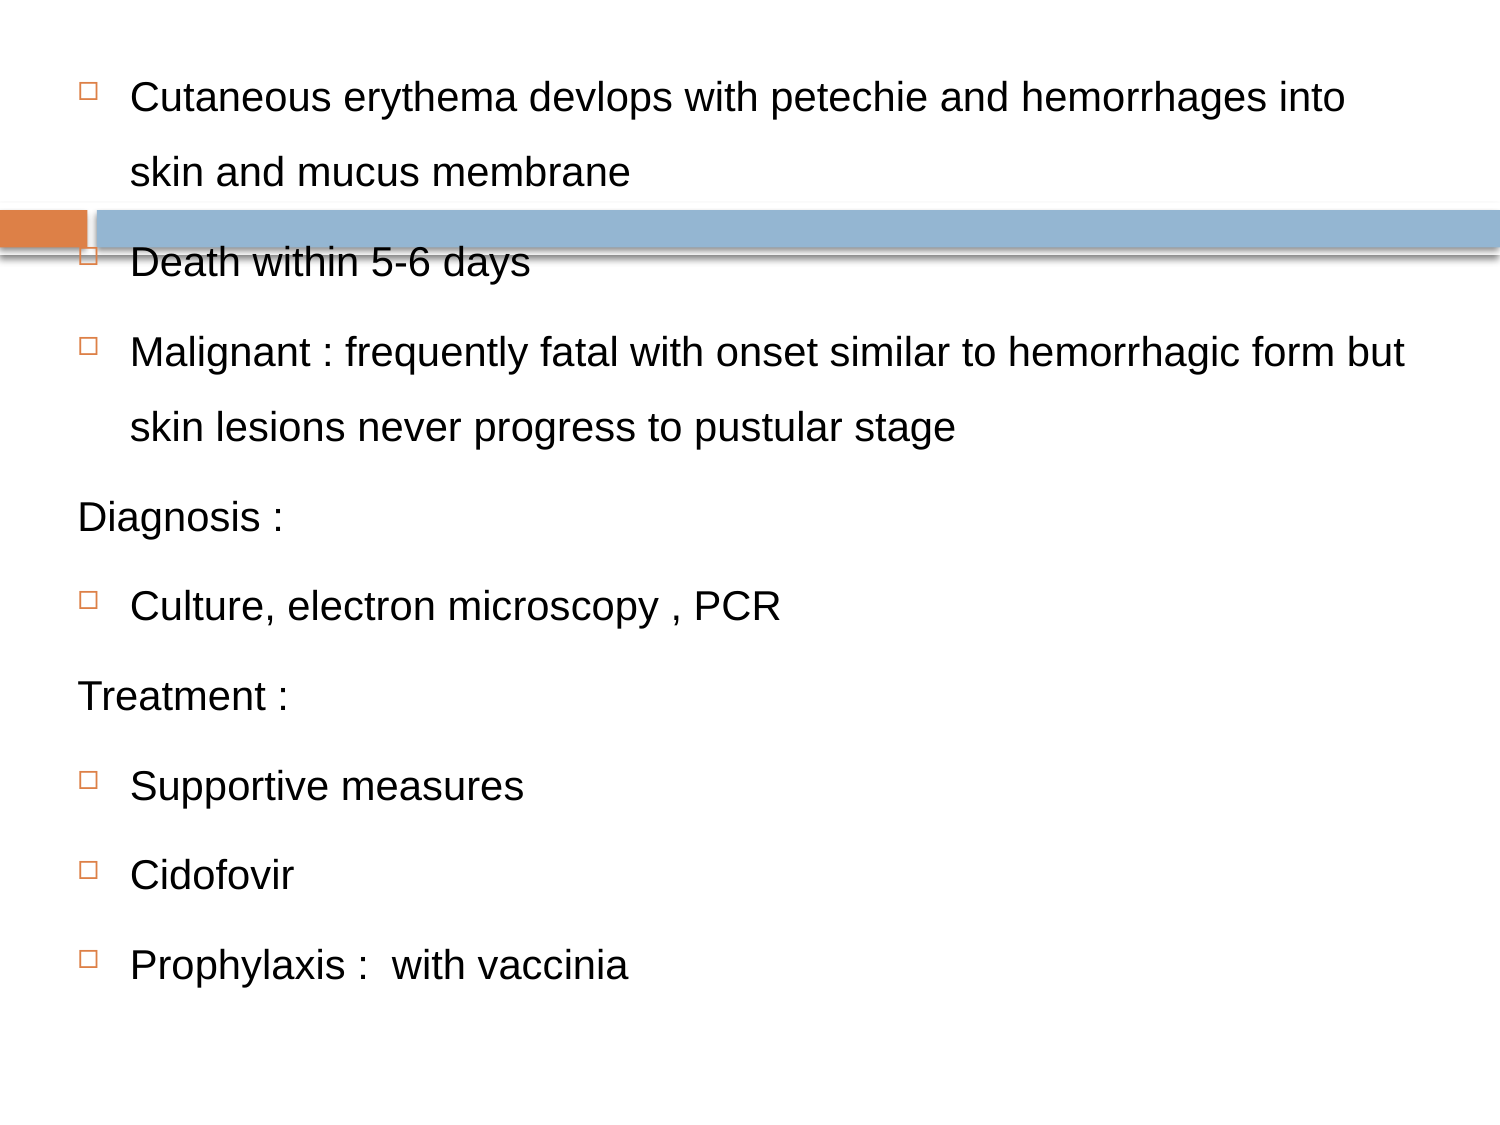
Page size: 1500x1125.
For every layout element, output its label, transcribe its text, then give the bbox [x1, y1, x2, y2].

list Cutaneous erythema devlops with petechie and hemorrhages into skin and mucus membrane Death within 5-6 days Malignant : frequently fatal with onset similar to hemorrhagic form but skin lesions never progress to pustular stage Diagnosis : Culture, electron microscopy , PCR Treatment : Supportive measures Cidofovir Prophylaxis : with vaccinia [62, 37, 1425, 1100]
